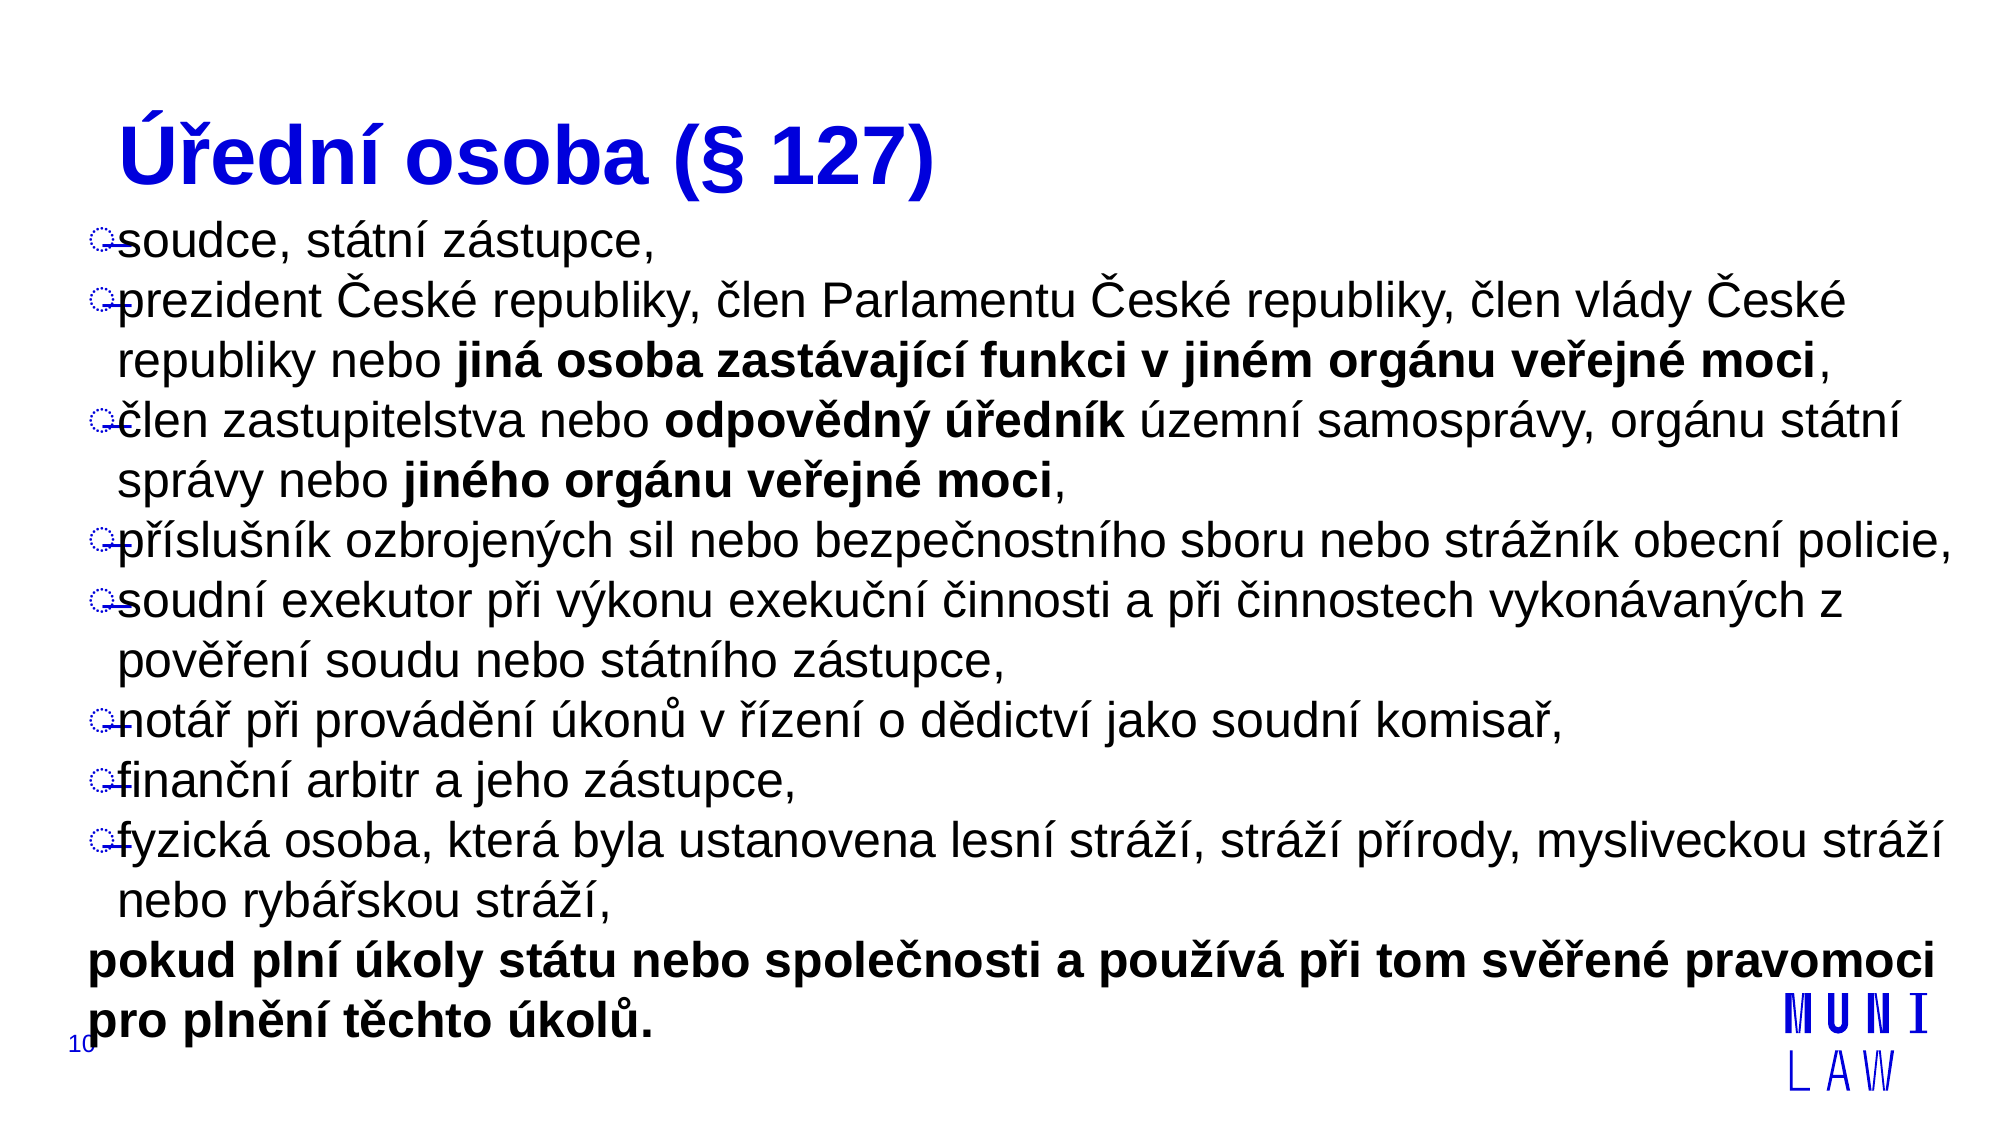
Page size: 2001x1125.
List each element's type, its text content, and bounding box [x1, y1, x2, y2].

title Úřední osoba (§ 127) [118, 118, 1883, 193]
slide_number 9 [67, 1021, 110, 1063]
list soudce, státní zástupce, prezident České republiky, člen Parlamentu České republiky, člen vlády České republiky nebo jiná osoba zastávající funkci v jiném orgánu veřejné moci, člen zastupitelstva nebo odpovědný úředník územní samosprávy, orgánu státní správy nebo jiného orgánu veřejné moci, příslušník ozbrojených sil nebo bezpečnostního sboru nebo strážník obecní policie, soudní exekutor při výkonu exekuční činnosti a při činnostech vykonávaných z pověření soudu nebo státního zástupce, notář při provádění úkonů v řízení o dědictví jako soudní komisař, finanční arbitr a jeho zástupce, fyzická osoba, která byla ustanovena lesní stráží, stráží přírody, mysliveckou stráží nebo rybářskou stráží, pokud plní úkoly státu nebo společnosti a používá při tom svěřené pravomoci pro plnění těchto úkolů. [34, 207, 1974, 957]
